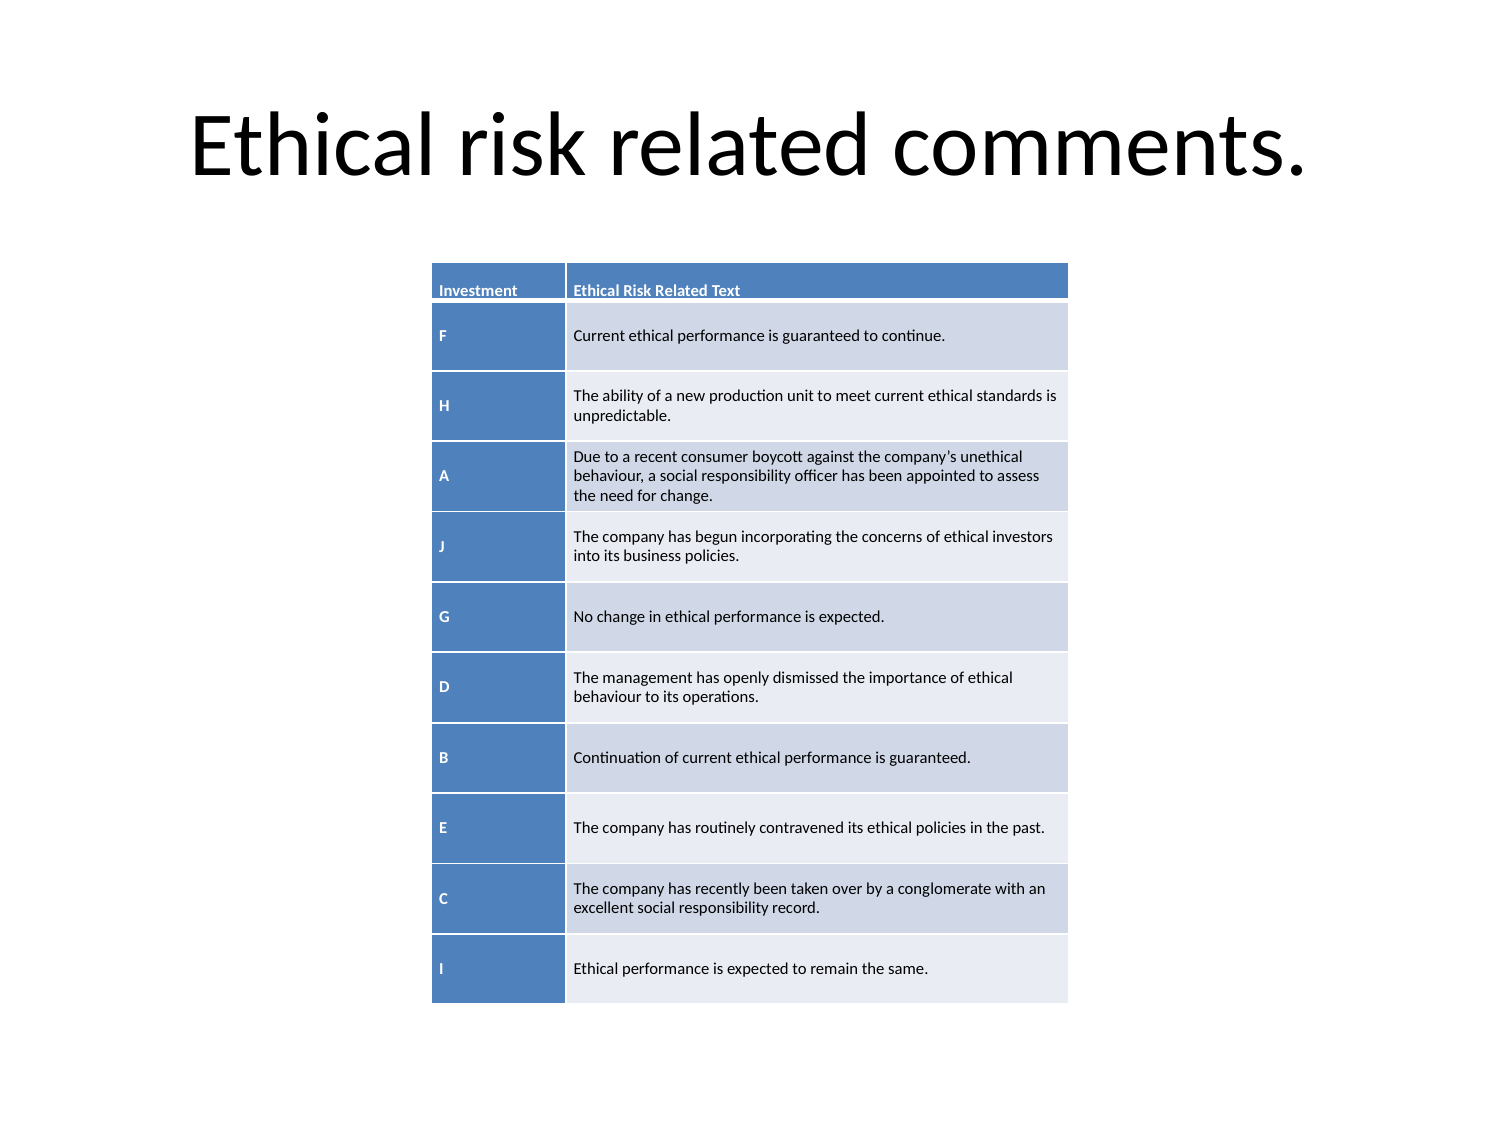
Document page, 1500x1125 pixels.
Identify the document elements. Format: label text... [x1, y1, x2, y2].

table_cell C [432, 864, 565, 933]
table_cell Current ethical performance is guaranteed to continue. [567, 303, 1068, 370]
table_cell A [432, 442, 565, 511]
table_cell I [432, 935, 565, 1003]
table_cell B [432, 724, 565, 792]
table_header Ethical Risk Related Text [567, 263, 1068, 298]
table_header Investment [432, 263, 565, 298]
table_cell D [432, 653, 565, 722]
table_cell The management has openly dismissed the importance of ethical behaviour to its operations. [567, 653, 1068, 722]
table_cell The company has routinely contravened its ethical policies in the past. [567, 794, 1068, 863]
table_cell The company has recently been taken over by a conglomerate with an excellent social responsibility record. [567, 864, 1068, 933]
table_cell Due to a recent consumer boycott against the company’s unethical behaviour, a social responsibility officer has been appointed to assess the need for change. [567, 442, 1068, 511]
title Ethical risk related comments. [75, 45, 1425, 233]
table_cell H [432, 372, 565, 440]
table_cell G [432, 583, 565, 651]
table_cell Continuation of current ethical performance is guaranteed. [567, 724, 1068, 792]
table_cell J [432, 512, 565, 581]
table_cell The ability of a new production unit to meet current ethical standards is unpredictable. [567, 372, 1068, 440]
table_cell Ethical performance is expected to remain the same. [567, 935, 1068, 1003]
table_cell E [432, 794, 565, 863]
table_cell The company has begun incorporating the concerns of ethical investors into its business policies. [567, 512, 1068, 581]
table_cell F [432, 303, 565, 370]
table_cell No change in ethical performance is expected. [567, 583, 1068, 651]
